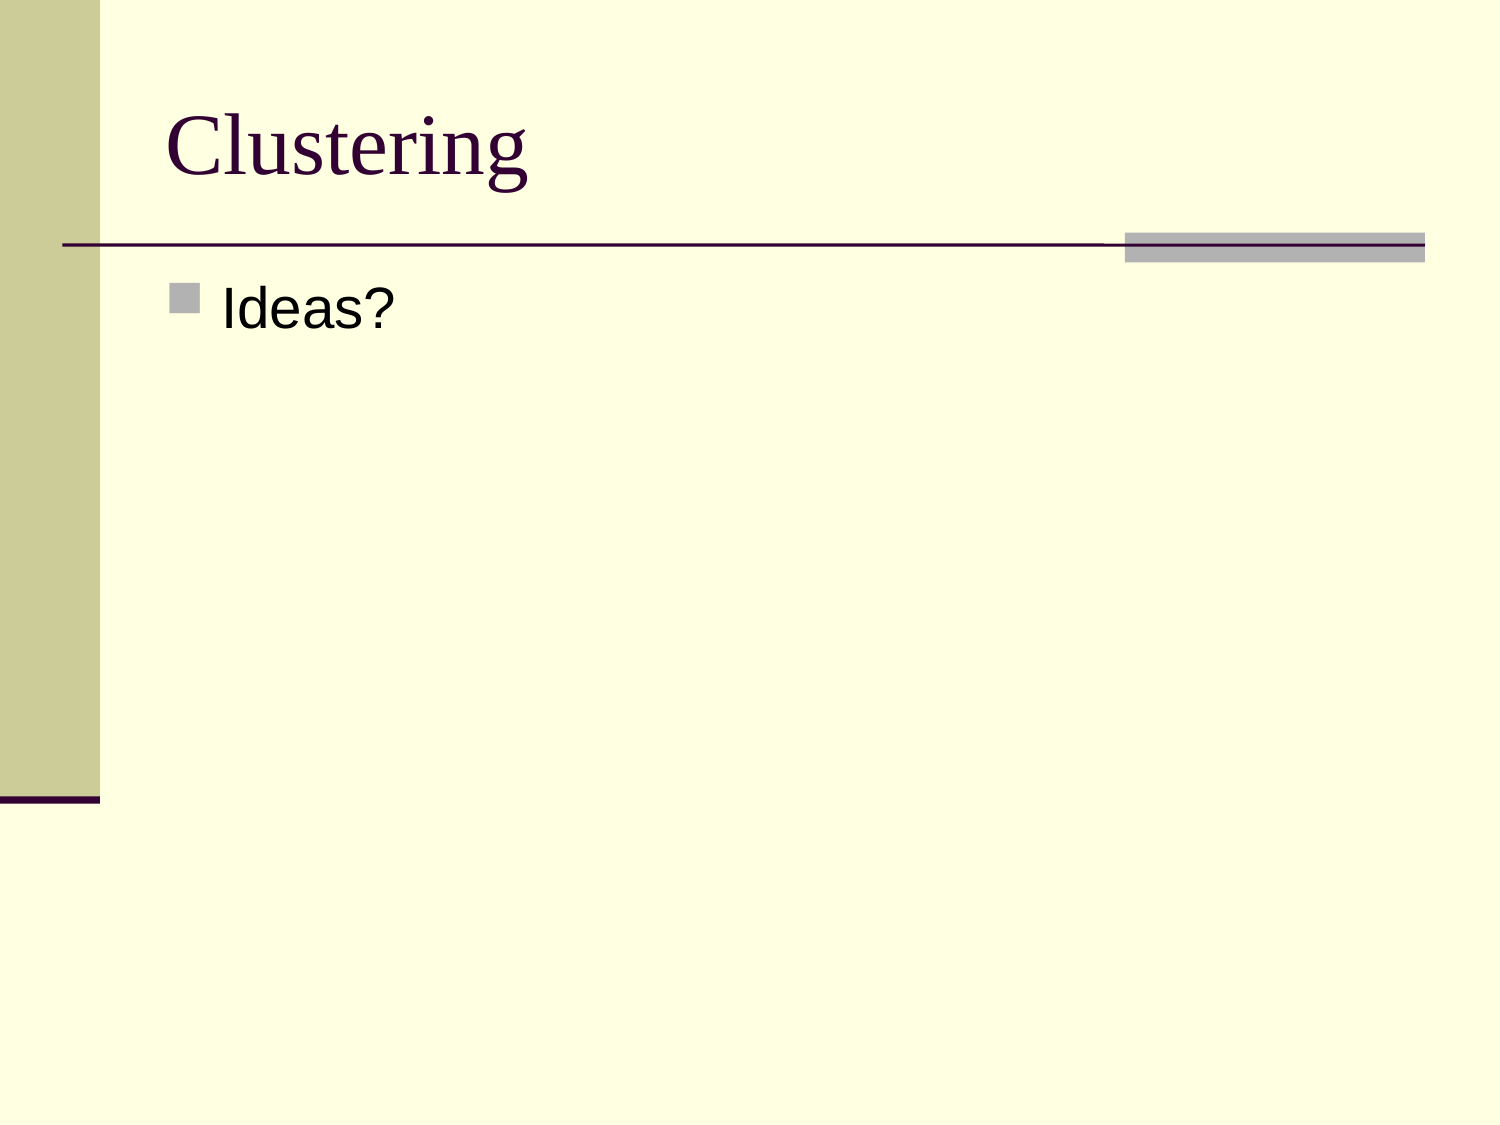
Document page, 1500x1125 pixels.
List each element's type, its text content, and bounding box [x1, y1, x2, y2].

list Ideas? [150, 262, 1425, 1006]
title Clustering [150, 45, 1425, 234]
